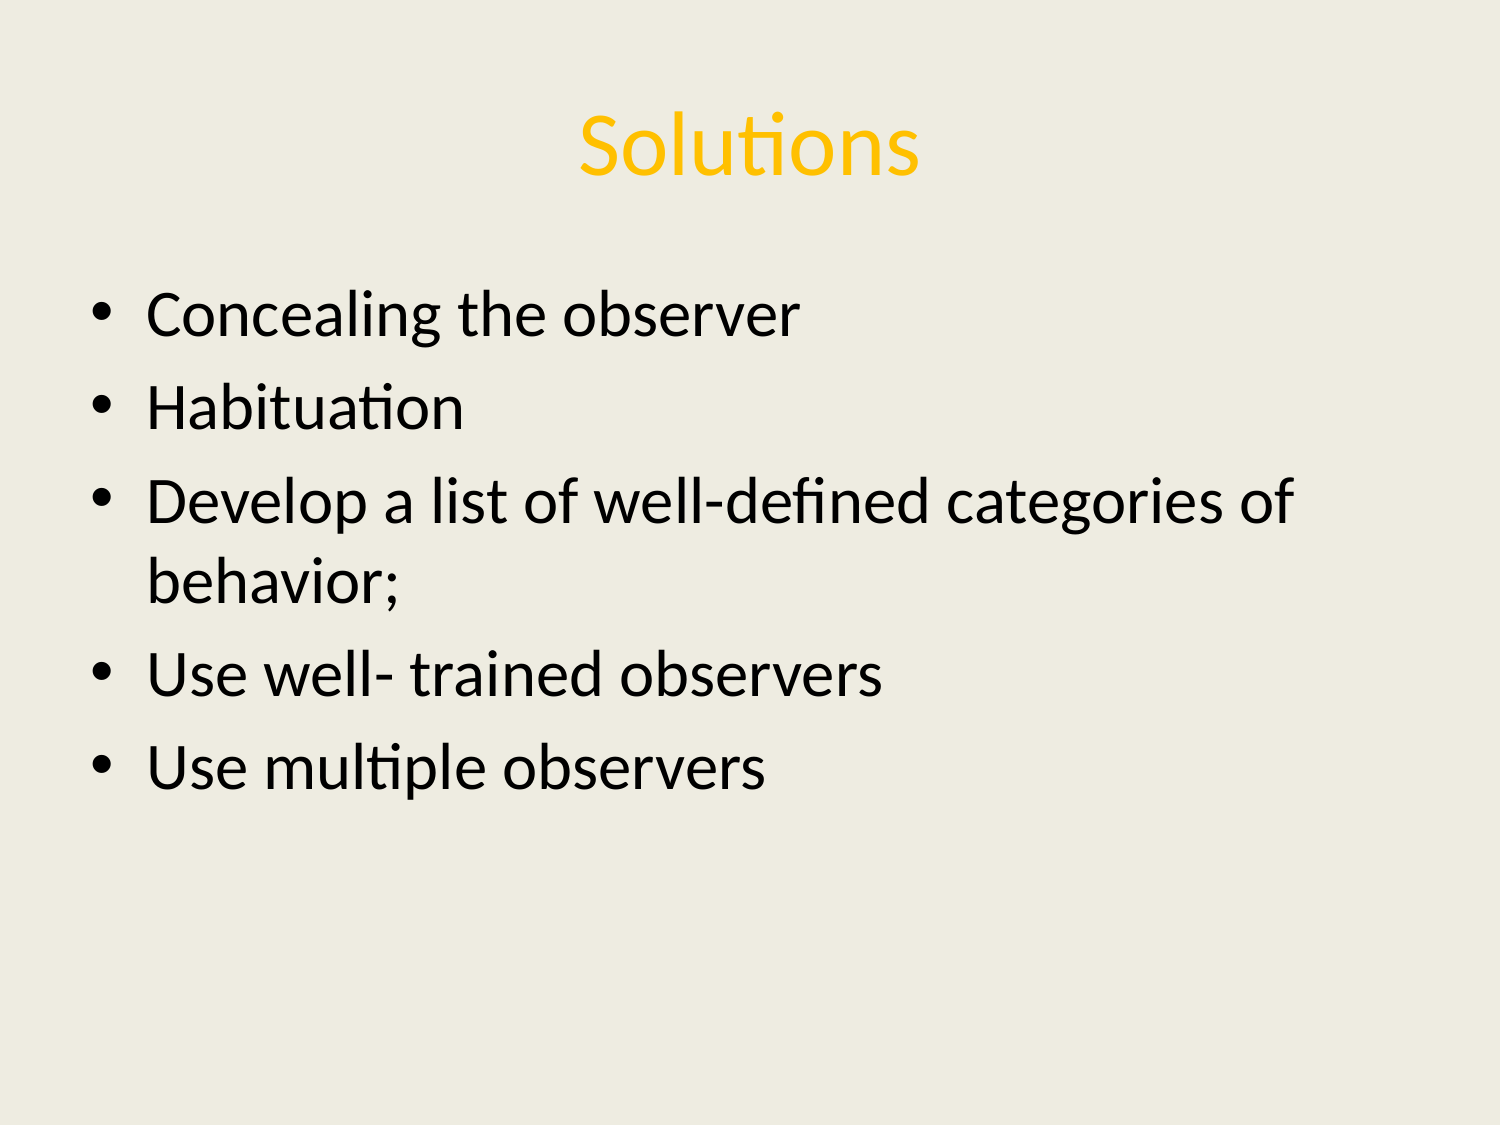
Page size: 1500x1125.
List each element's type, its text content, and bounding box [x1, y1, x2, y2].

list Concealing the observer Habituation Develop a list of well-defined categories of behavior; Use well- trained observers Use multiple observers [74, 262, 1426, 1006]
title Solutions [74, 44, 1426, 233]
